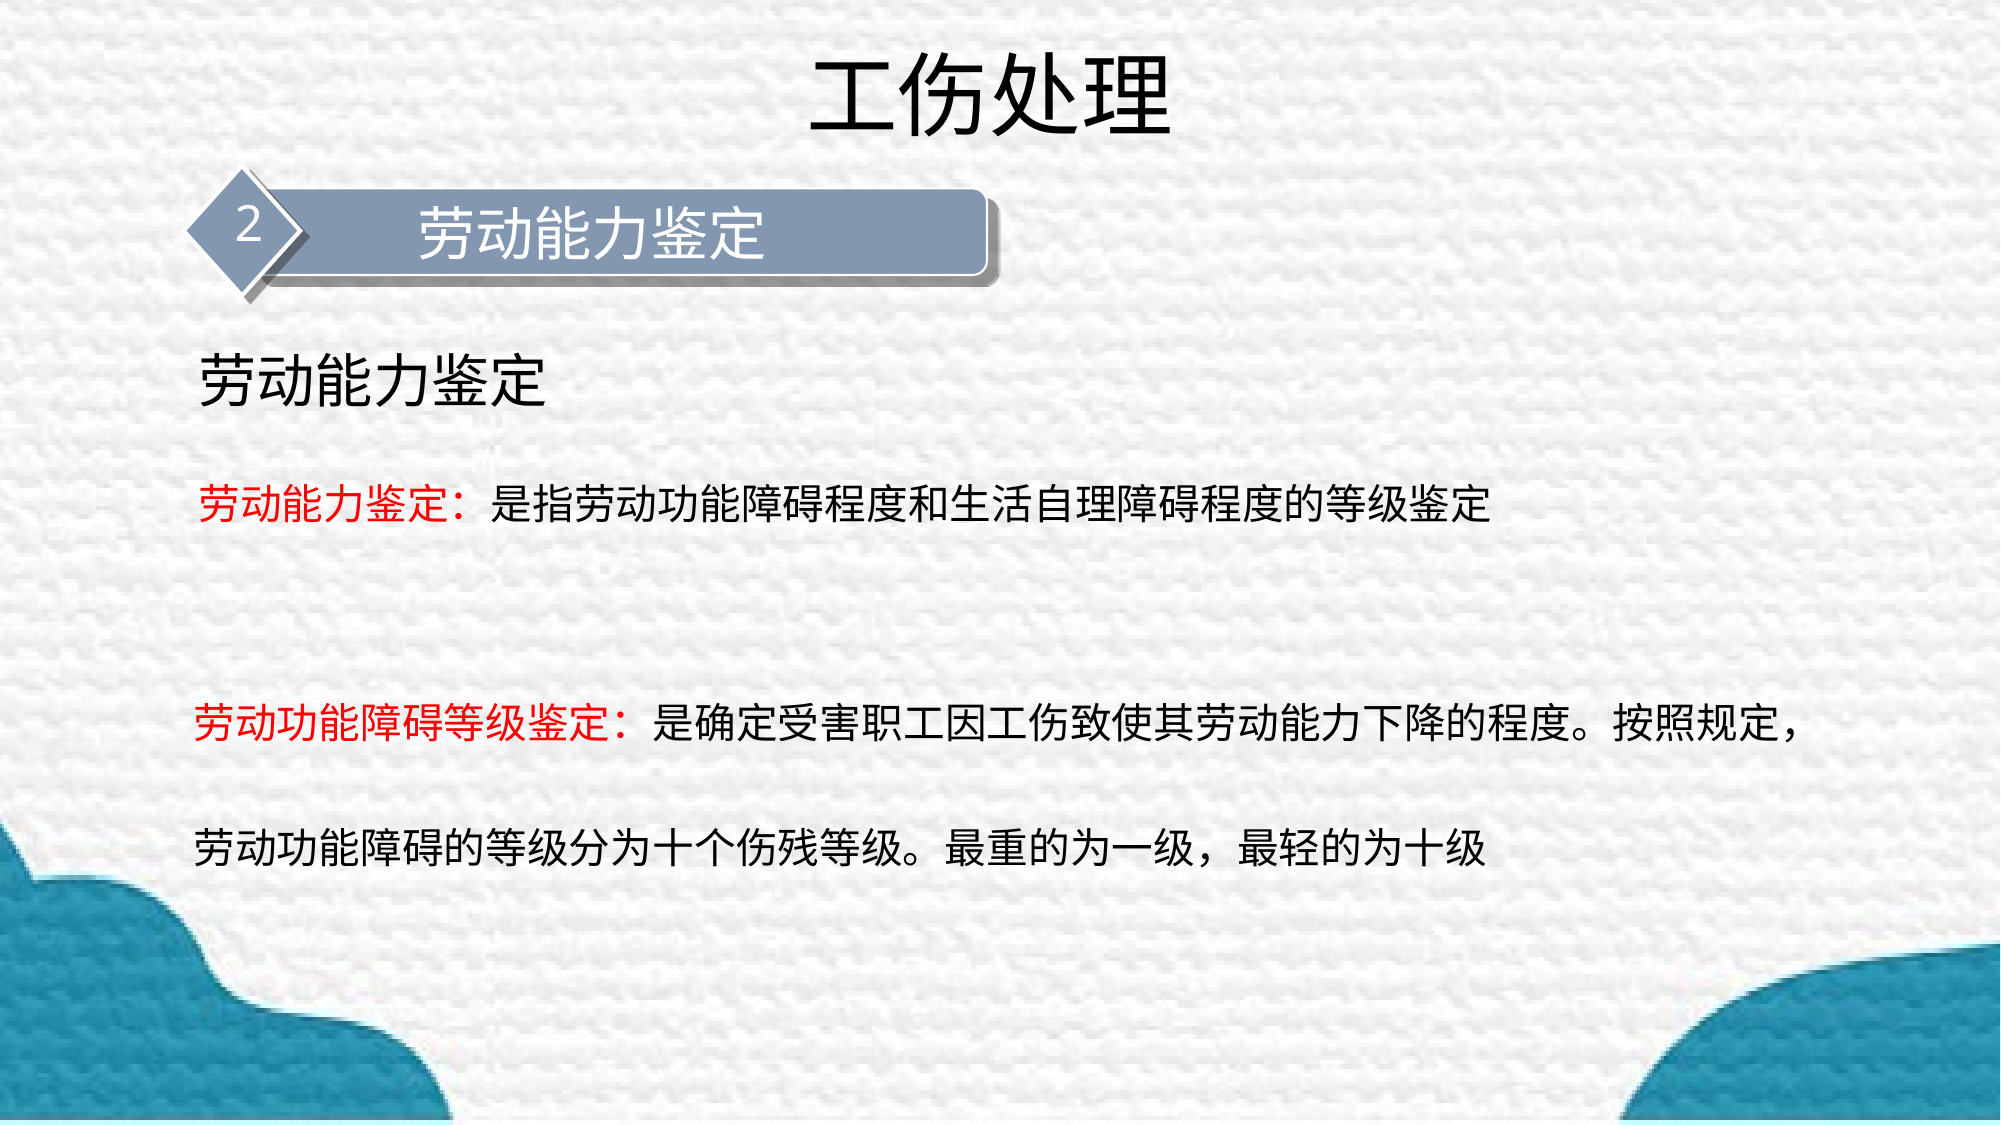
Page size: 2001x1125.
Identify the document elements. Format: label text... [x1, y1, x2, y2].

text_box 劳动能力鉴定 [183, 303, 1330, 422]
picture [0, 0, 2001, 1125]
text_box 劳动功能障碍等级鉴定：是确定受害职工因工伤致使其劳动能力下降的程度。按照规定，劳动功能障碍的等级分为十个伤残等级。最重的为一级，最轻的为十级 [178, 584, 1796, 1034]
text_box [183, 165, 987, 296]
text_box 劳动能力鉴定：是指劳动功能障碍程度和生活自理障碍程度的等级鉴定 [183, 459, 1579, 547]
title 工伤处理 [314, 34, 1665, 165]
